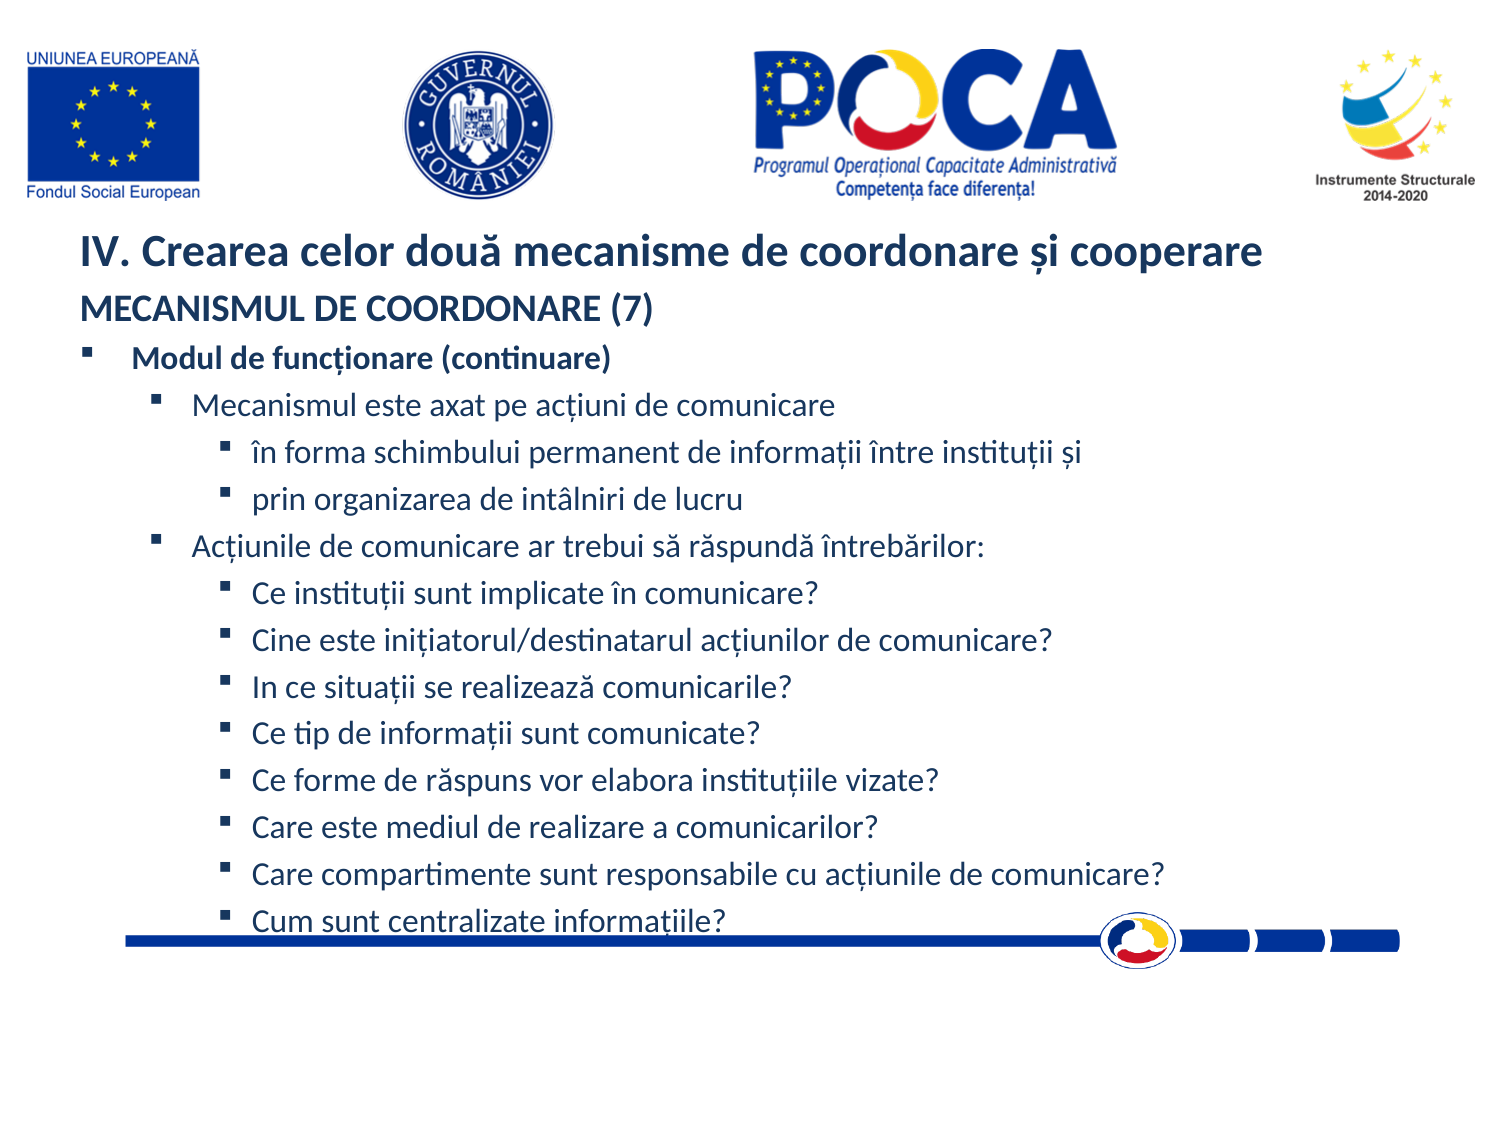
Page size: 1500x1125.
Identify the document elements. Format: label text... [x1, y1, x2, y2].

list IV. Crearea celor două mecanisme de coordonare și cooperare MECANISMUL DE COORDONARE (7) Modul de funcționare (continuare) Mecanismul este axat pe acțiuni de comunicare în forma schimbului permanent de informații între instituții și prin organizarea de intâlniri de lucru Acțiunile de comunicare ar trebui să răspundă întrebărilor: Ce instituții sunt implicate în comunicare? Cine este inițiatorul/destinatarul acțiunilor de comunicare? In ce situații se realizează comunicarile? Ce tip de informații sunt comunicate? Ce forme de răspuns vor elabora instituțiile vizate? Care este mediul de realizare a comunicarilor? Care compartimente sunt responsabile cu acțiunile de comunicare? Cum sunt centralizate informațiile? [64, 212, 1439, 955]
picture [24, 49, 1476, 202]
picture [124, 912, 1401, 970]
